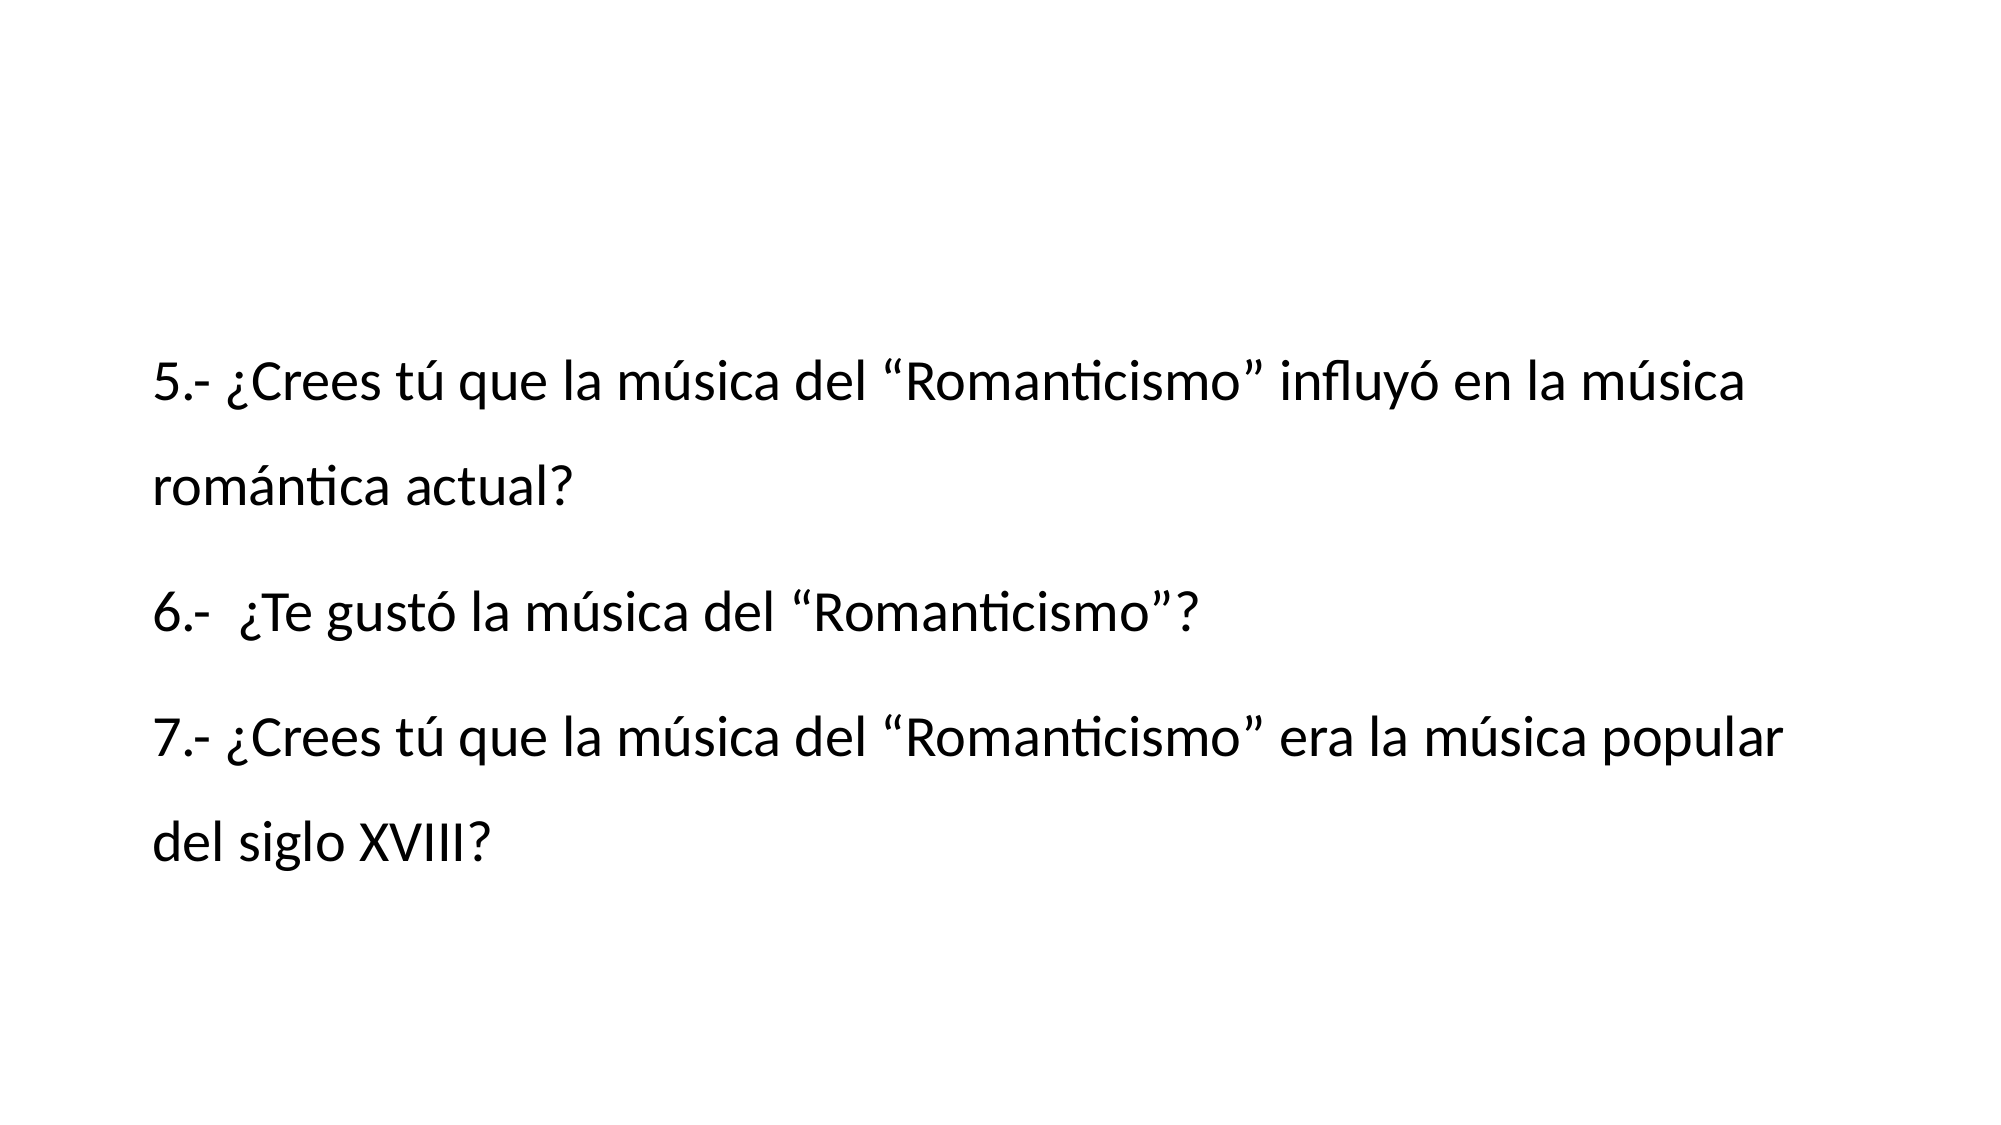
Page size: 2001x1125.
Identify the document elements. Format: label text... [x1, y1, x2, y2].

list 5.- ¿Crees tú que la música del “Romanticismo” influyó en la música romántica actual? 6.- ¿Te gustó la música del “Romanticismo”? 7.- ¿Crees tú que la música del “Romanticismo” era la música popular del siglo XVIII? [137, 299, 1863, 1014]
